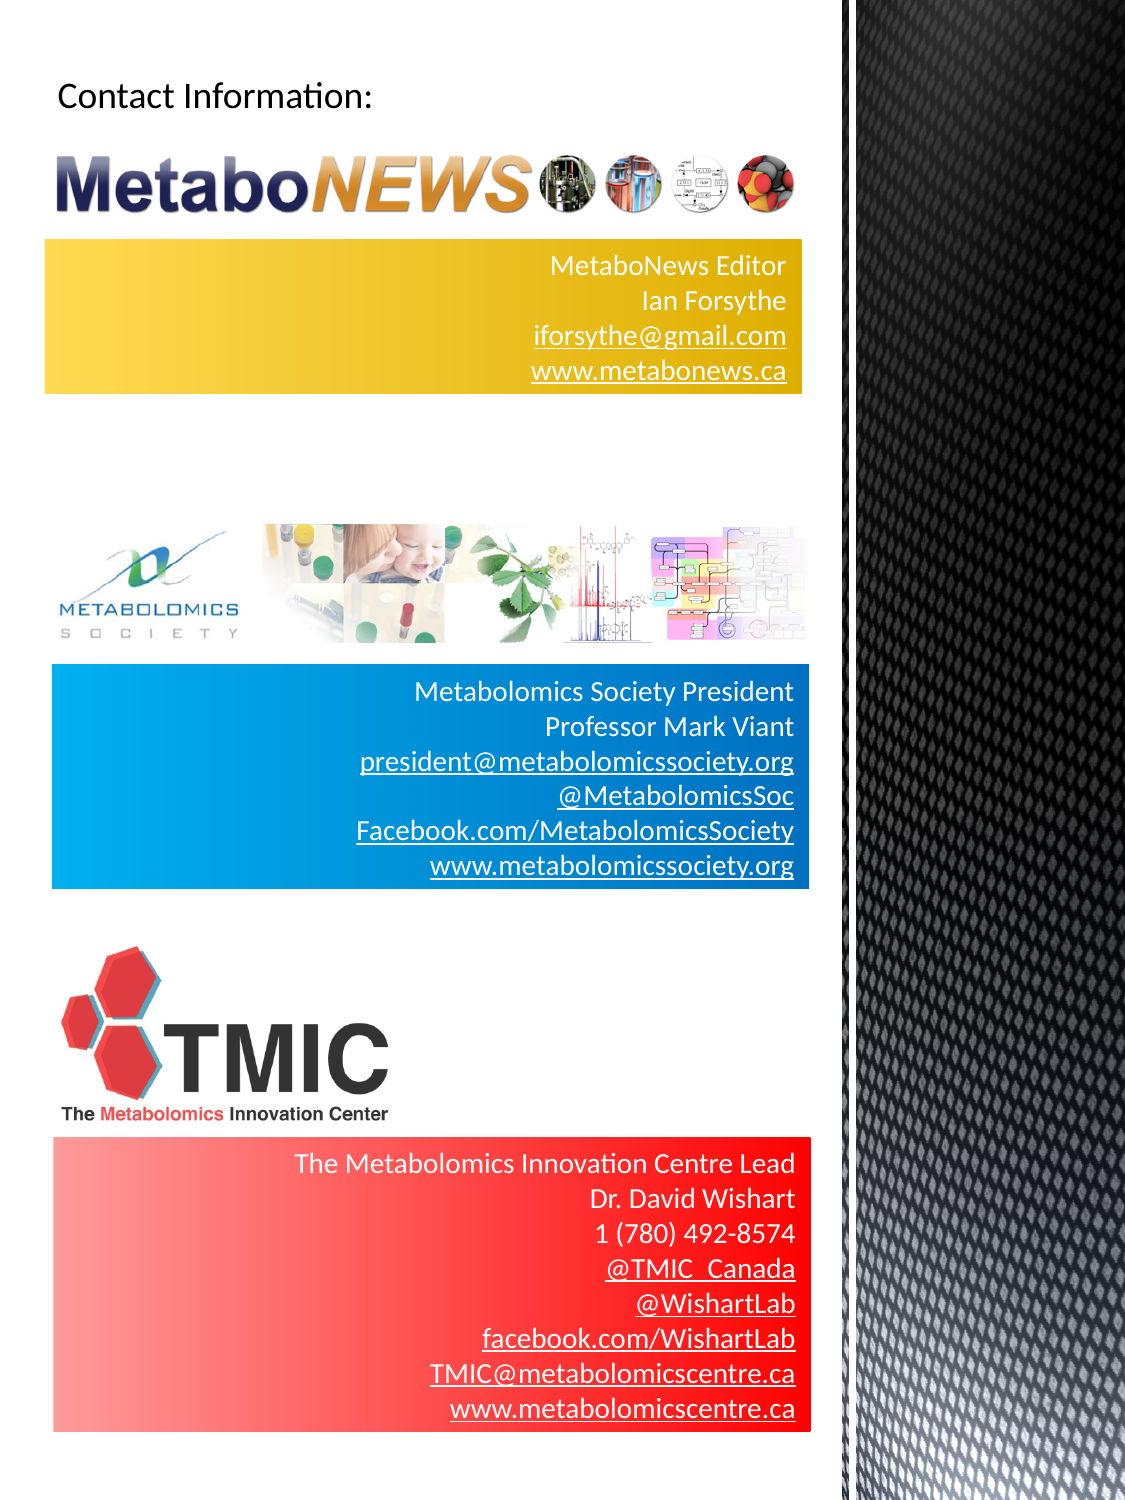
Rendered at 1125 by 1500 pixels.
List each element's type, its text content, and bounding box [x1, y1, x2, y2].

text_box The Metabolomics Innovation Centre Lead Dr. David Wishart 1 (780) 492-8574 @TMIC_Canada @WishartLab facebook.com/WishartLab TMIC@metabolomicscentre.ca www.metabolomicscentre.ca [53, 1137, 811, 1432]
picture [51, 524, 805, 643]
text_box Metabolomics Society President Professor Mark Viant president@metabolomicssociety.org @MetabolomicsSoc Facebook.com/MetabolomicsSociety www.metabolomicssociety.org [51, 664, 810, 889]
picture [47, 147, 802, 221]
picture [842, 0, 1125, 1500]
text_box Contact Information: [42, 63, 480, 124]
picture [51, 938, 395, 1127]
text_box MetaboNews Editor Ian Forsythe iforsythe@gmail.com www.metabonews.ca [44, 239, 802, 394]
